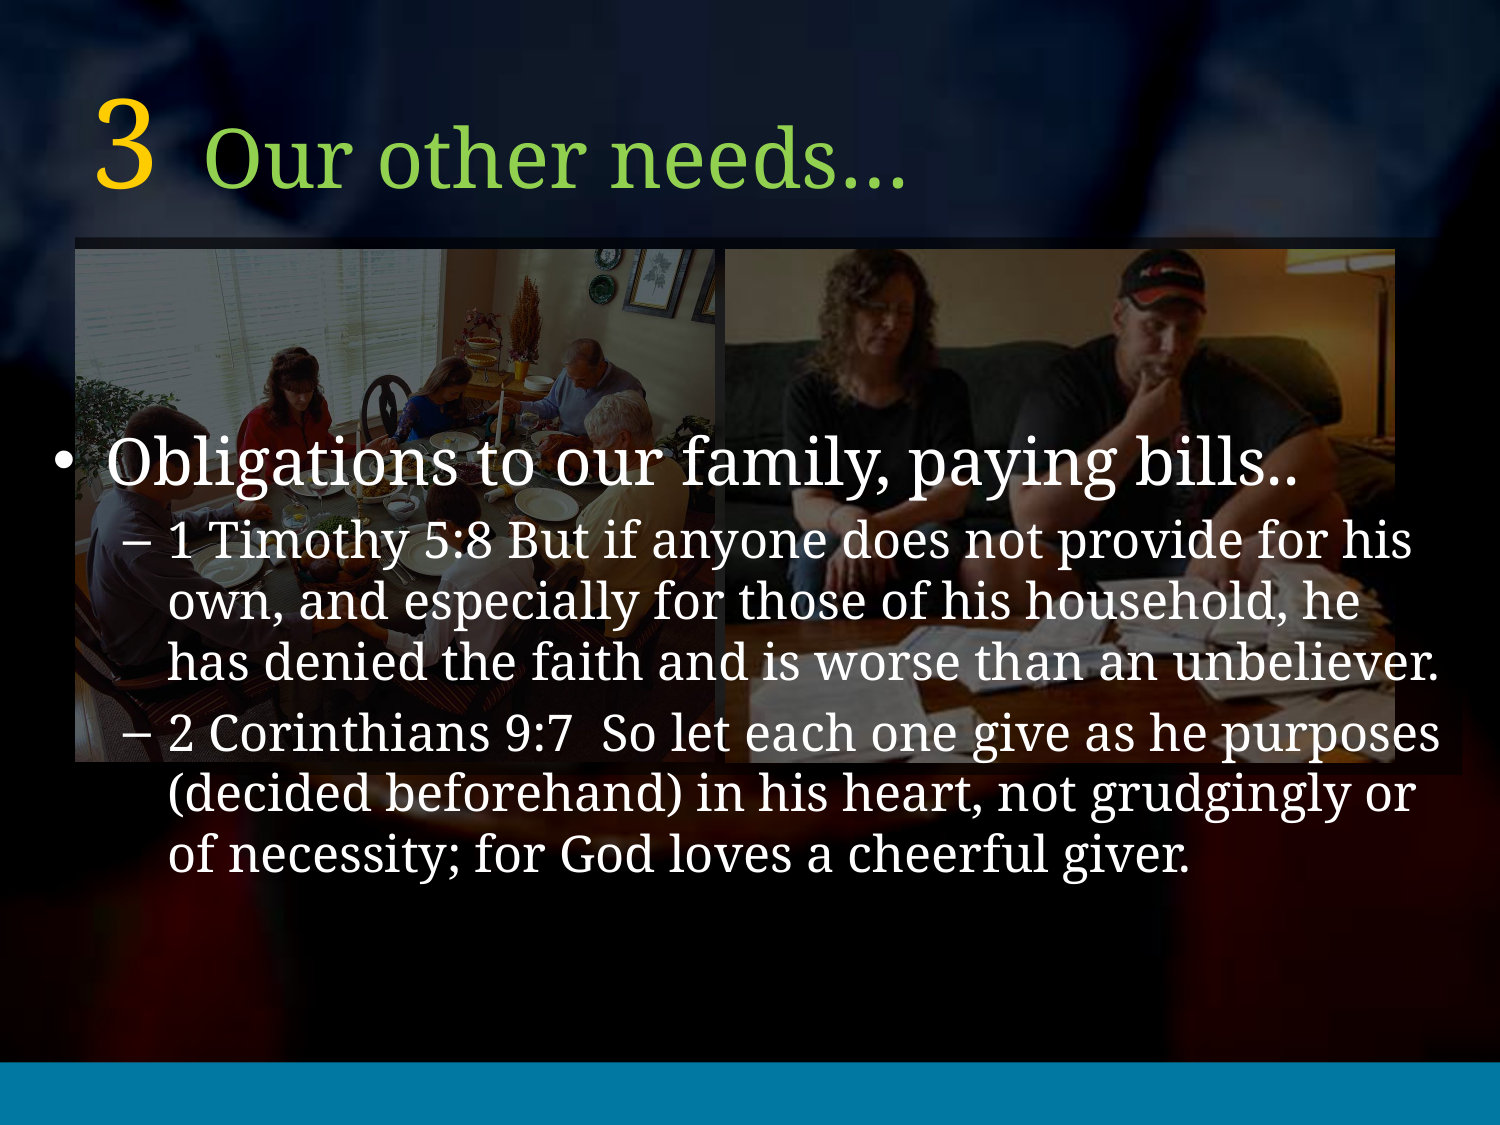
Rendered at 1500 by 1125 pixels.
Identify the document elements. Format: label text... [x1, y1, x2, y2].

picture [724, 249, 1396, 763]
picture [74, 249, 716, 763]
list Obligations to our family, paying bills.. 1 Timothy 5:8 But if anyone does not provide for his own, and especially for those of his household, he has denied the faith and is worse than an unbeliever. 2 Corinthians 9:7 So let each one give as he purposes (decided beforehand) in his heart, not grudgingly or of necessity; for God loves a cheerful giver. [37, 412, 1463, 1005]
title 3 Our other needs… [75, 45, 988, 233]
text_box [73, 235, 1465, 777]
